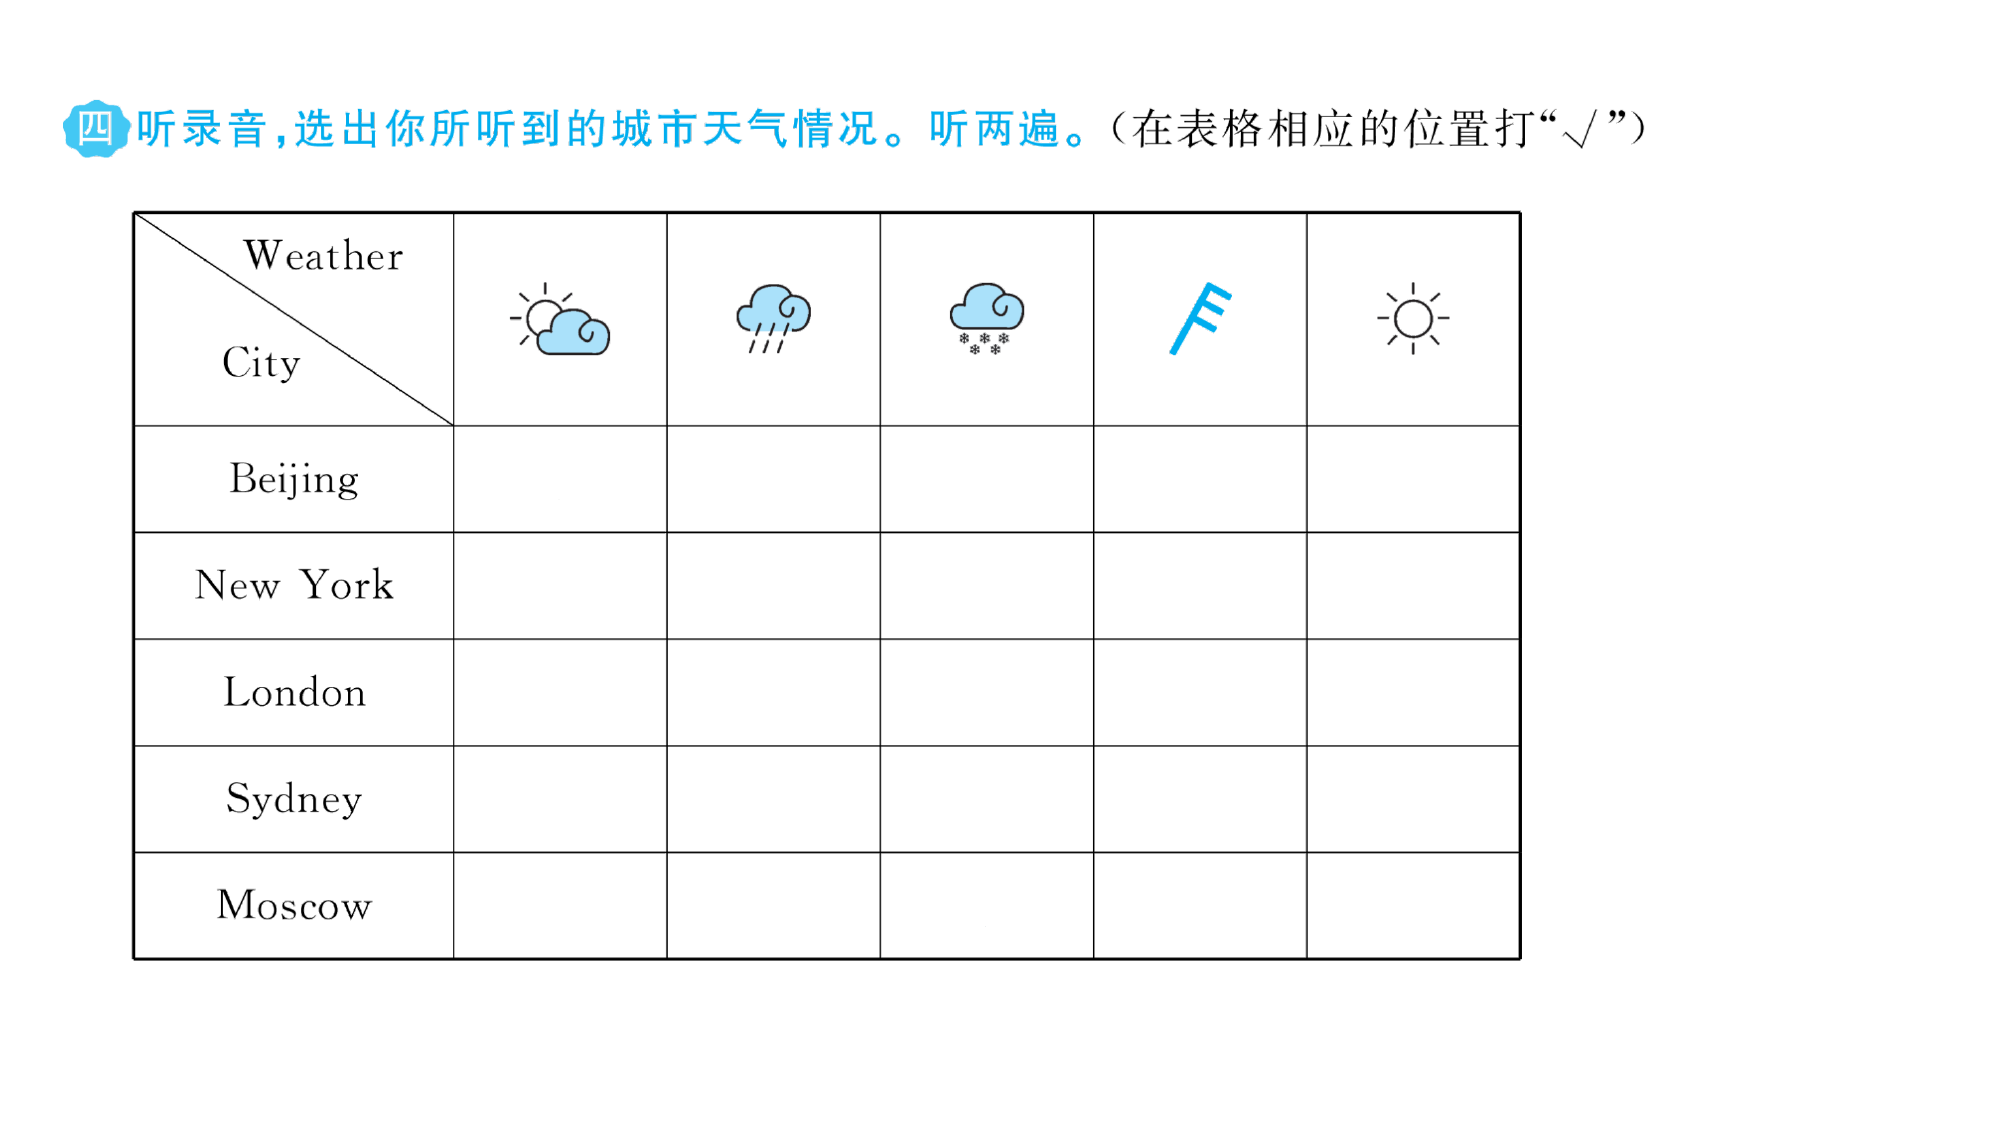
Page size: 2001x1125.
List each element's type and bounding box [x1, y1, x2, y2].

picture [58, 82, 1949, 986]
